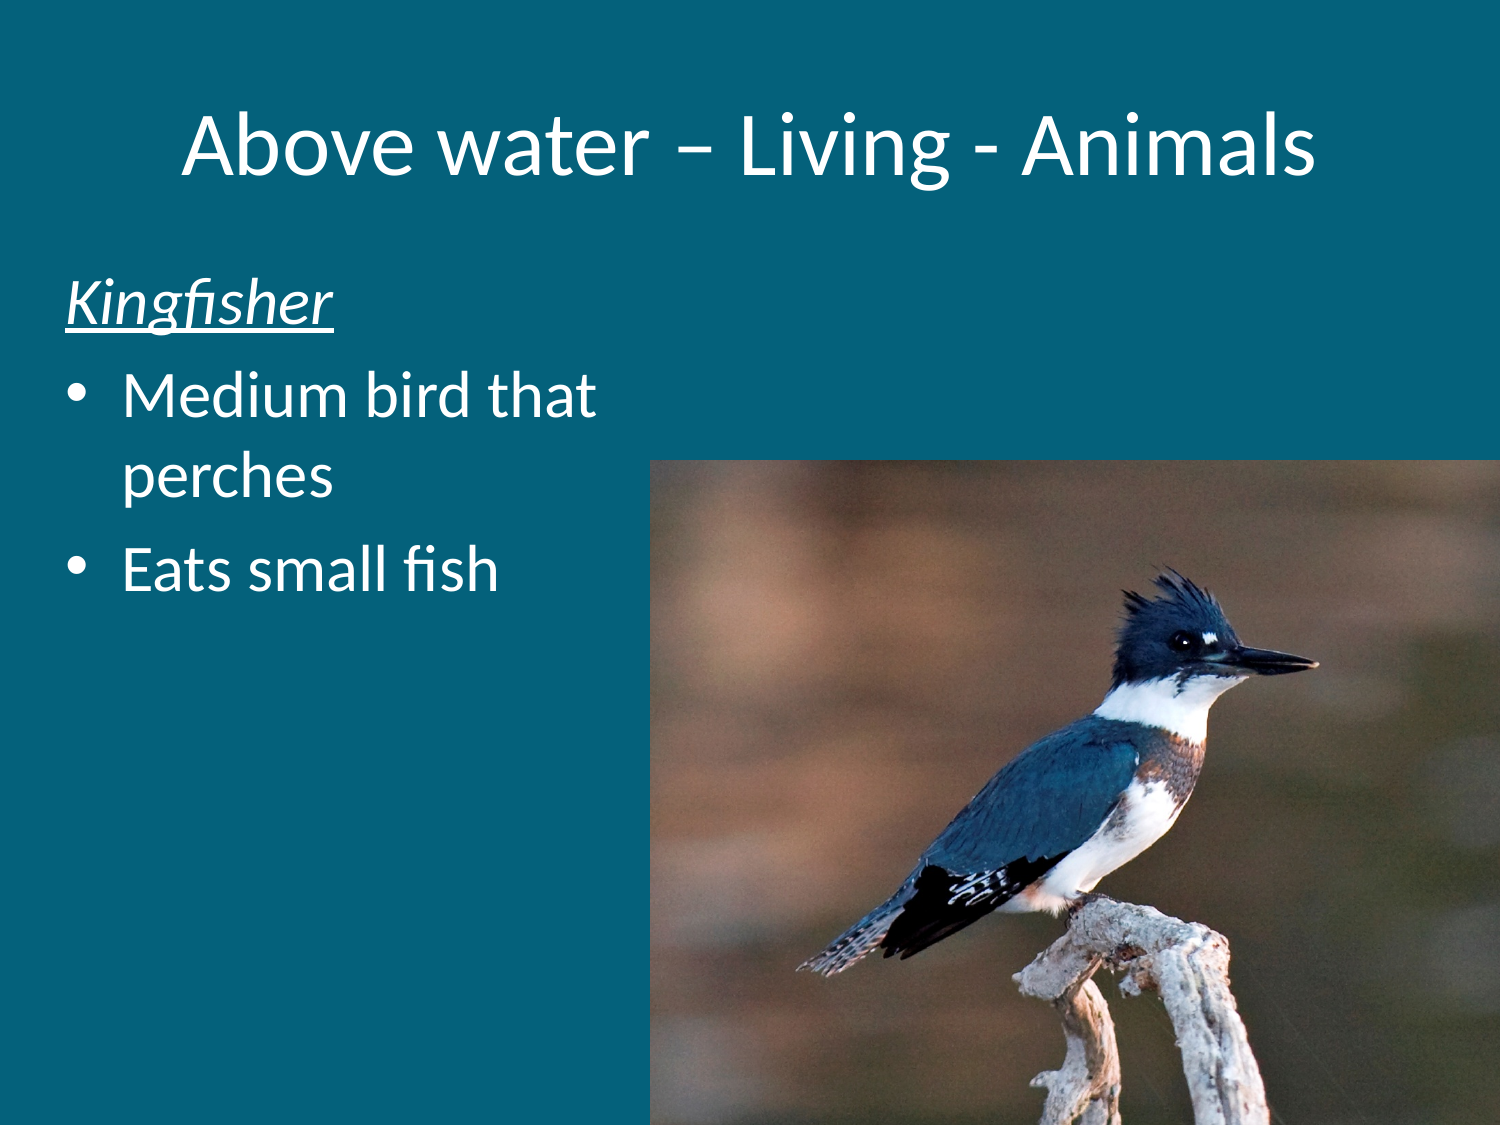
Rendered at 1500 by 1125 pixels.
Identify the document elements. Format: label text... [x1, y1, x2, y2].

list Kingfisher Medium bird that perches Eats small fish [50, 249, 838, 1063]
picture [651, 461, 1500, 1125]
title Above water – Living - Animals [75, 45, 1425, 233]
